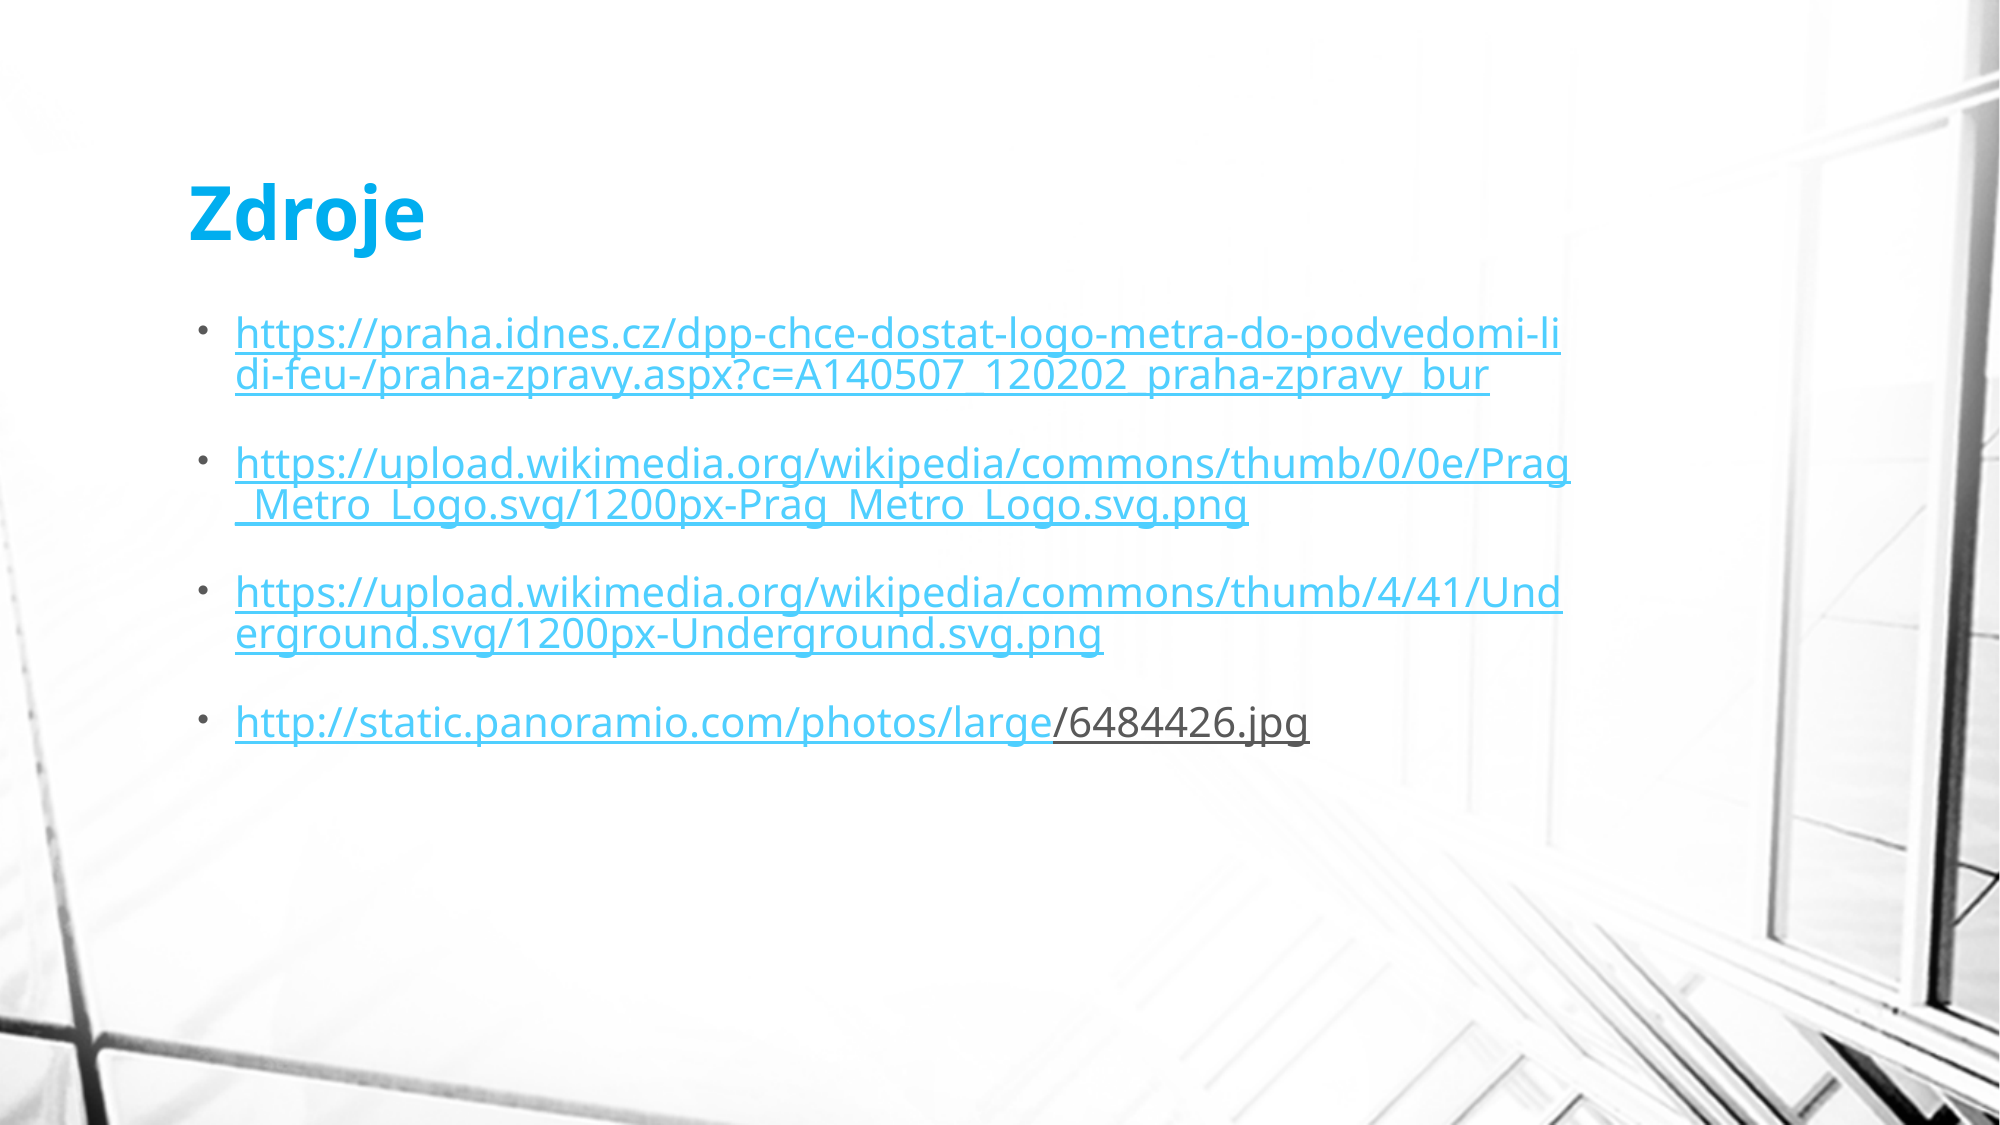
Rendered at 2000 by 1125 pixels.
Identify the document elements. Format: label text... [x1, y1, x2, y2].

picture [0, 0, 2000, 1125]
title Zdroje [174, 87, 1600, 263]
list https://praha.idnes.cz/dpp-chce-dostat-logo-metra-do-podvedomi-lidi-feu-/praha-zpravy.aspx?c=A140507_120202_praha-zpravy_bur https://upload.wikimedia.org/wikipedia/commons/thumb/0/0e/Prag_Metro_Logo.svg/1200px-Prag_Metro_Logo.svg.png https://upload.wikimedia.org/wikipedia/commons/thumb/4/41/Underground.svg/1200px-Underground.svg.png http://static.panoramio.com/photos/large/6484426.jpg [174, 299, 1600, 988]
